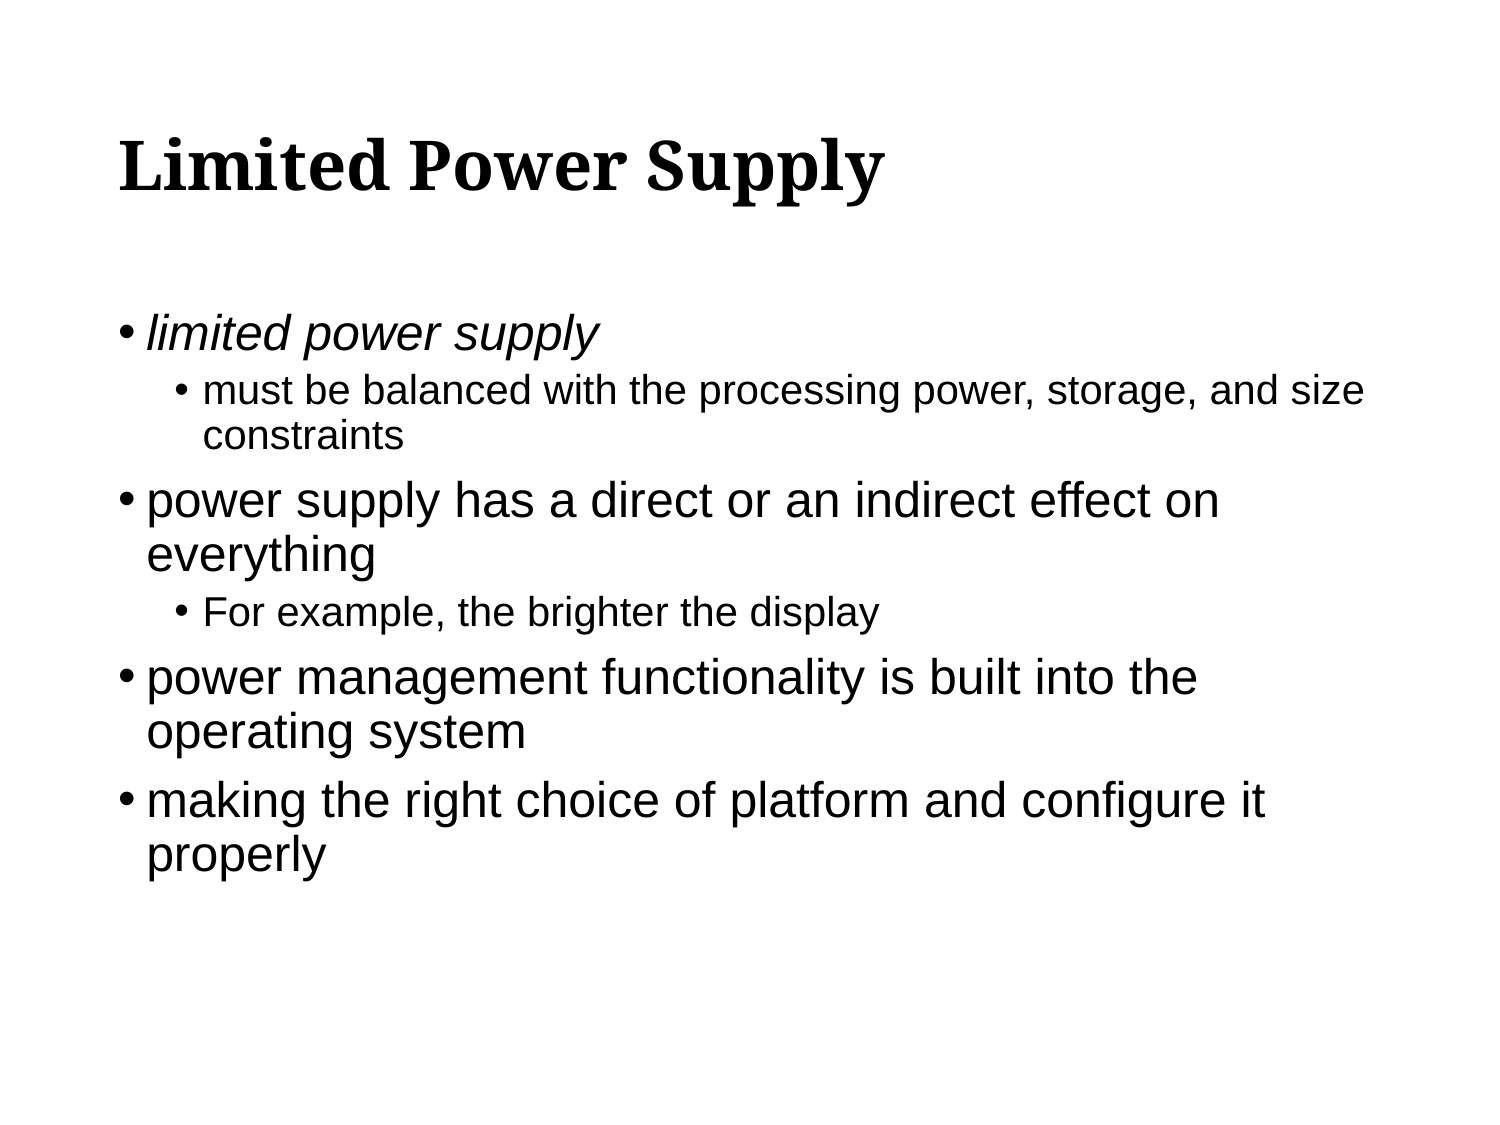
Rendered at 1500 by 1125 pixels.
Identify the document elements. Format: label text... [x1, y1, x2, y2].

title Limited Power Supply [103, 59, 1397, 278]
list limited power supply must be balanced with the processing power, storage, and size constraints power supply has a direct or an indirect effect on everything For example, the brighter the display power management functionality is built into the operating system making the right choice of platform and configure it properly [103, 299, 1397, 1014]
